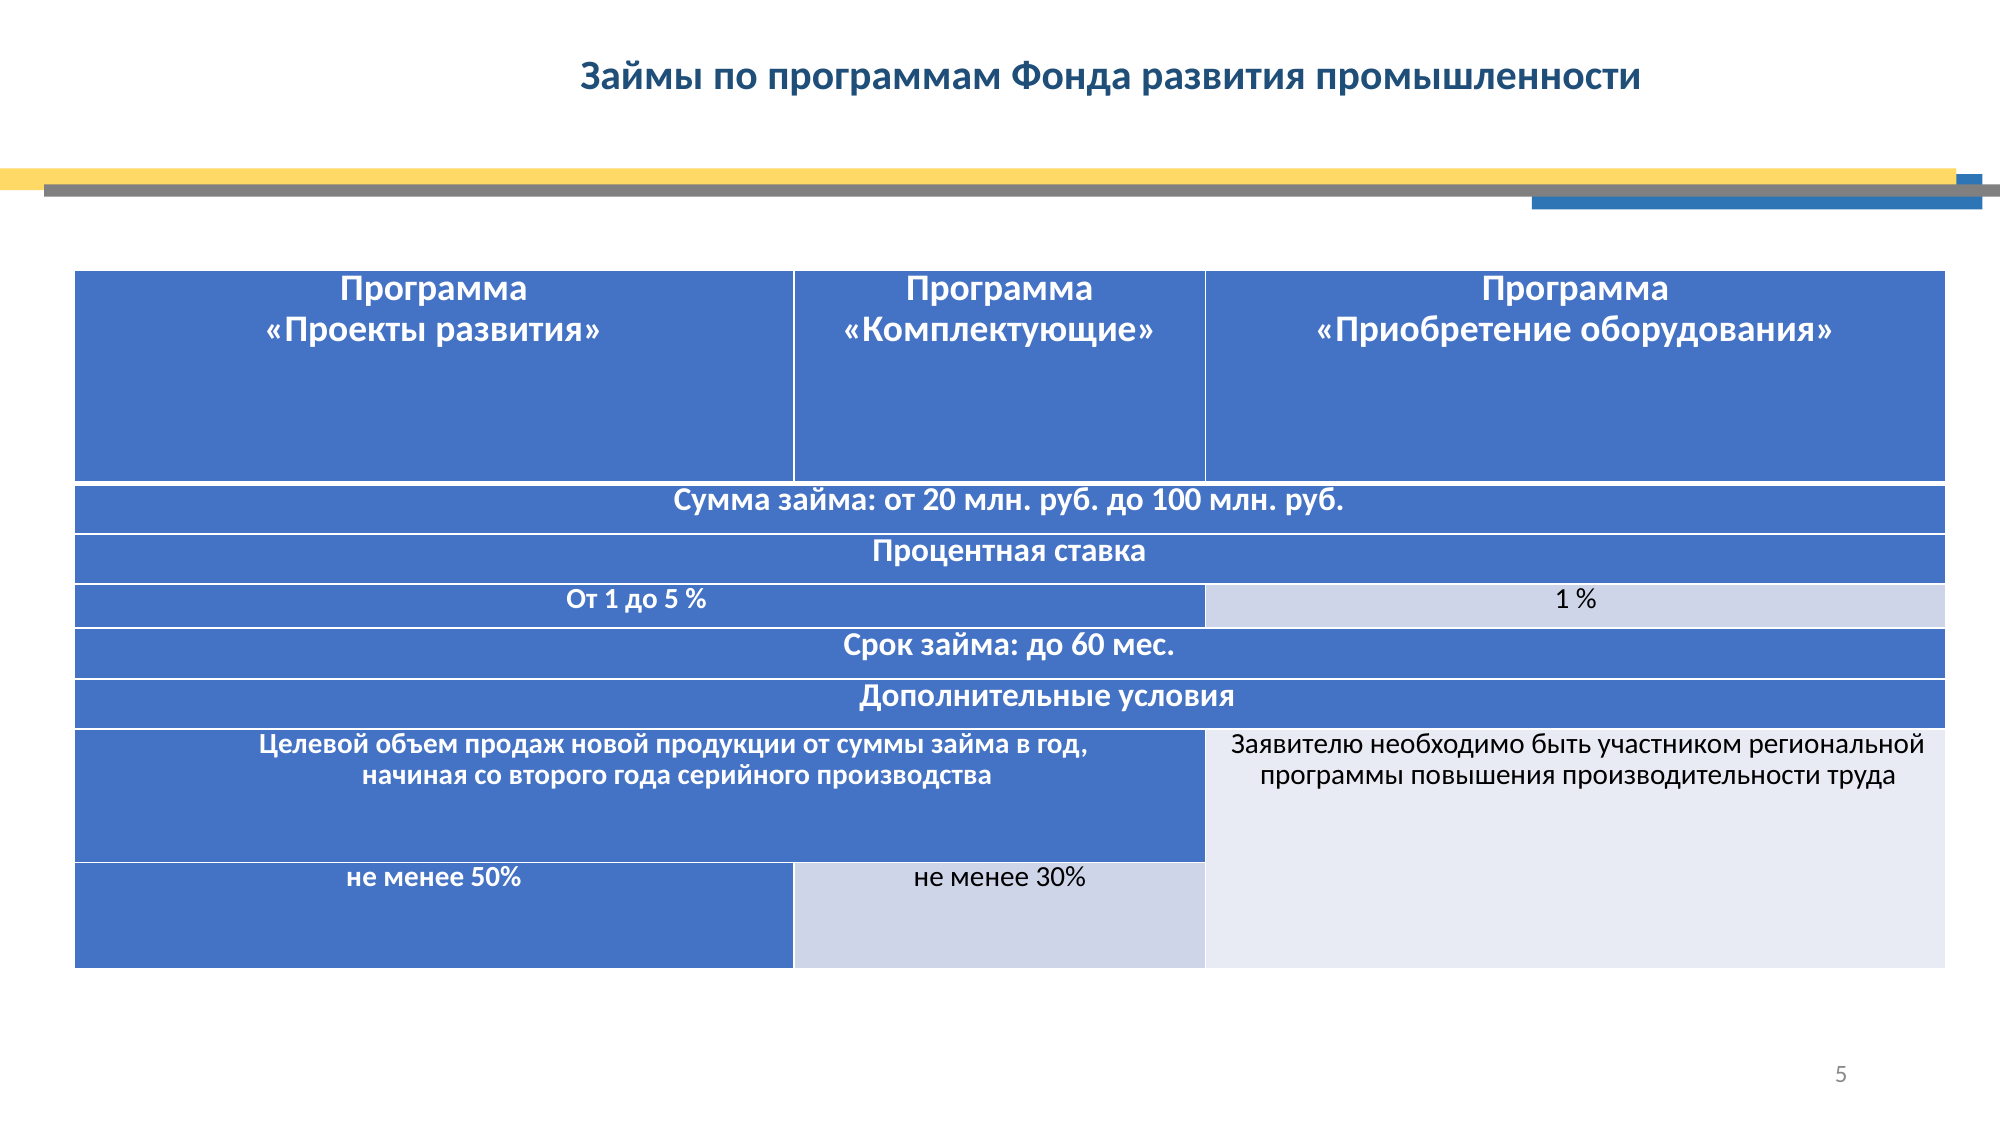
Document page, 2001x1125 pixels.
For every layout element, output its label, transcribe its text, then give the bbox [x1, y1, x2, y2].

table_cell не менее 30% [795, 863, 1205, 968]
table_header Программа «Приобретение оборудования» [1206, 271, 1945, 481]
table_cell Заявителю необходимо быть участником региональной программы повышения производительности труда [1206, 730, 1945, 968]
table_header Программа «Комплектующие» [795, 271, 1205, 481]
text_box Займы по программам Фонда развития промышленности [240, 40, 1983, 105]
table_cell 1 % [1206, 585, 1945, 627]
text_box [0, 168, 2000, 210]
slide_number 5 [1412, 1042, 1863, 1103]
table_header Программа «Проекты развития» [75, 271, 793, 481]
table_cell Процентная ставка [75, 535, 1945, 583]
table_cell Целевой объем продаж новой продукции от суммы займа в год, начиная со второго года серийного производства [75, 730, 1205, 862]
table_cell Сумма займа: от 20 млн. руб. до 100 млн. руб. [75, 486, 1945, 533]
table_cell Дополнительные условия [75, 680, 1945, 728]
table_cell не менее 50% [75, 863, 793, 968]
table_cell От 1 до 5 % [75, 585, 1205, 627]
table_cell Срок займа: до 60 мес. [75, 629, 1945, 678]
